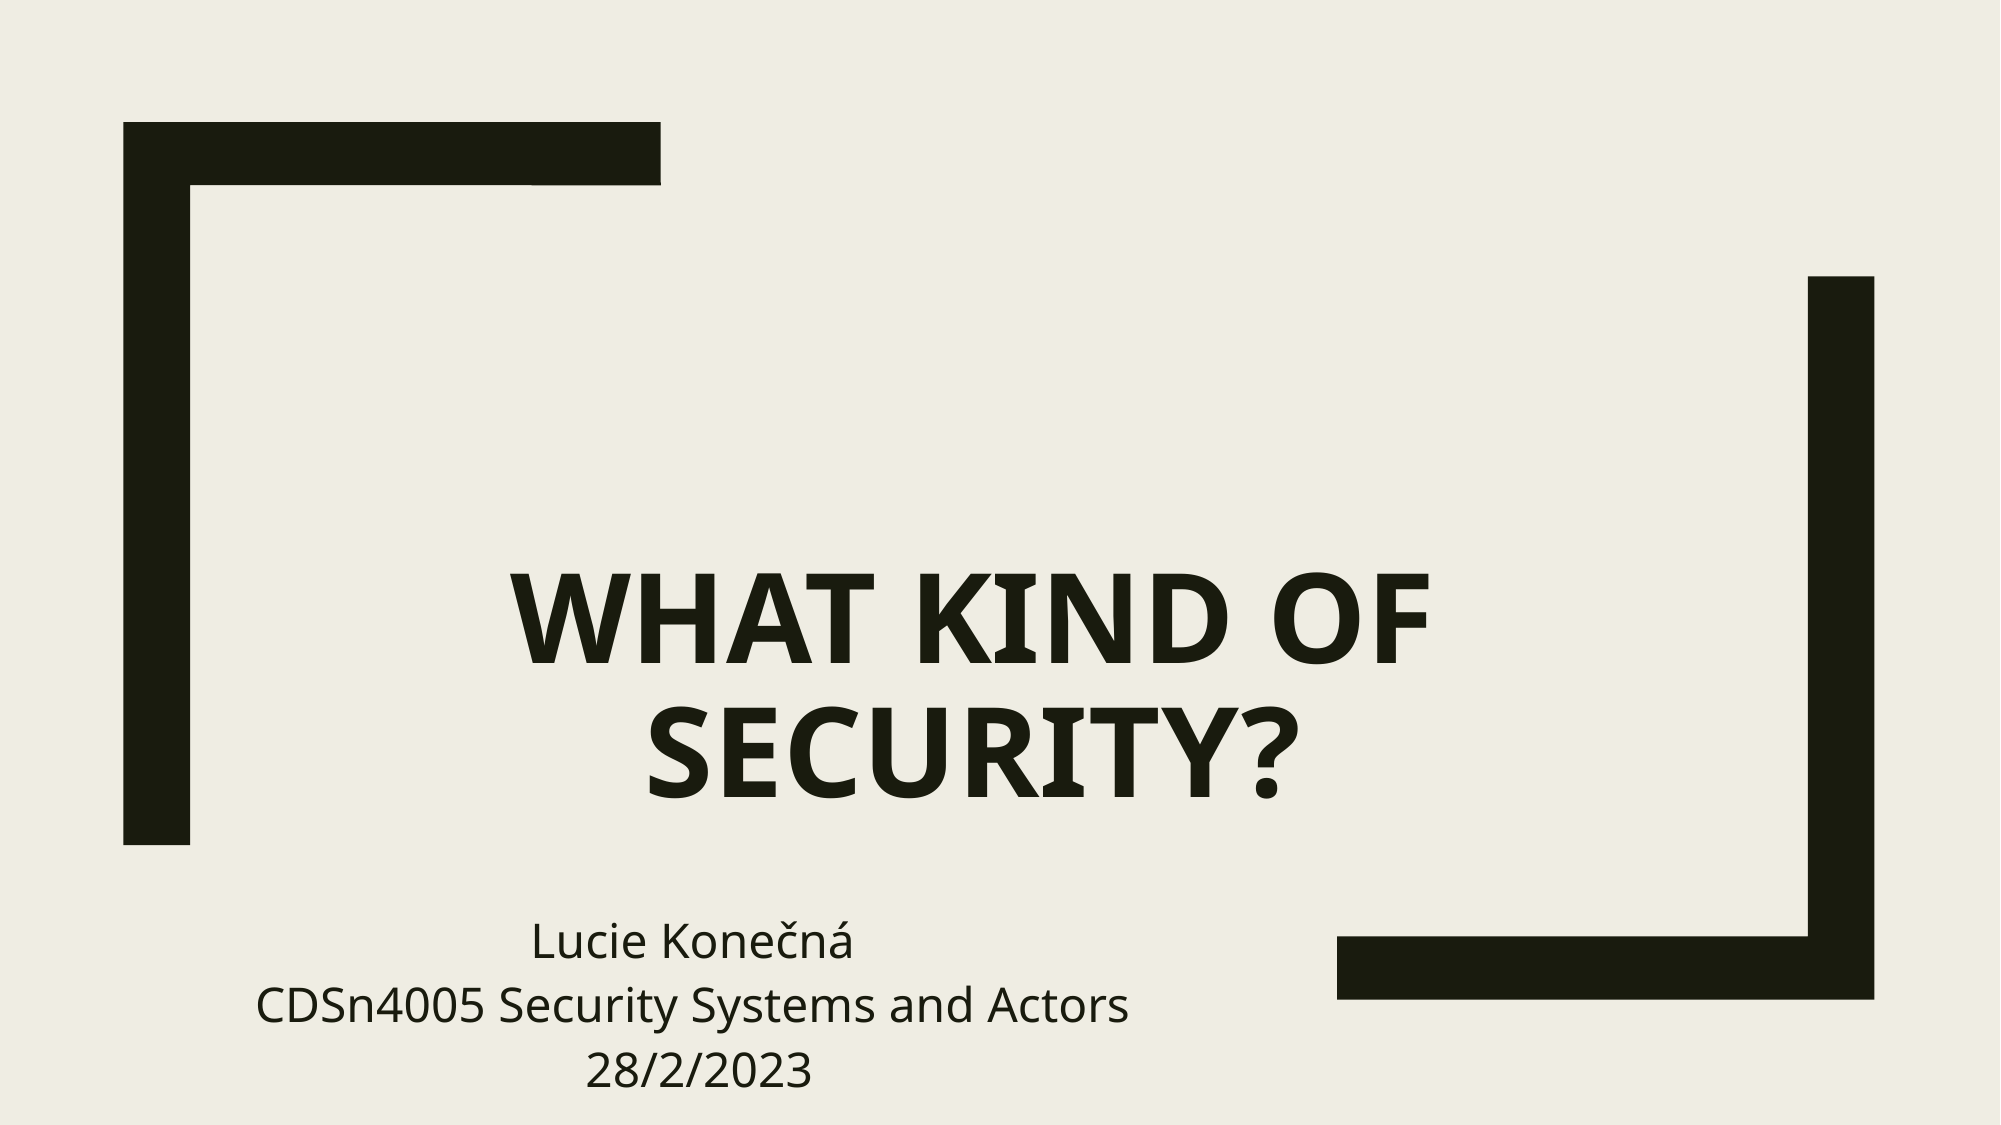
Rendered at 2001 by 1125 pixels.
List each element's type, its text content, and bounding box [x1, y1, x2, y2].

title What kind of Security? [264, 250, 1682, 832]
subtitle Lucie Konečná CDSn4005 Security Systems and Actors 28/2/2023 [129, 895, 1270, 1107]
